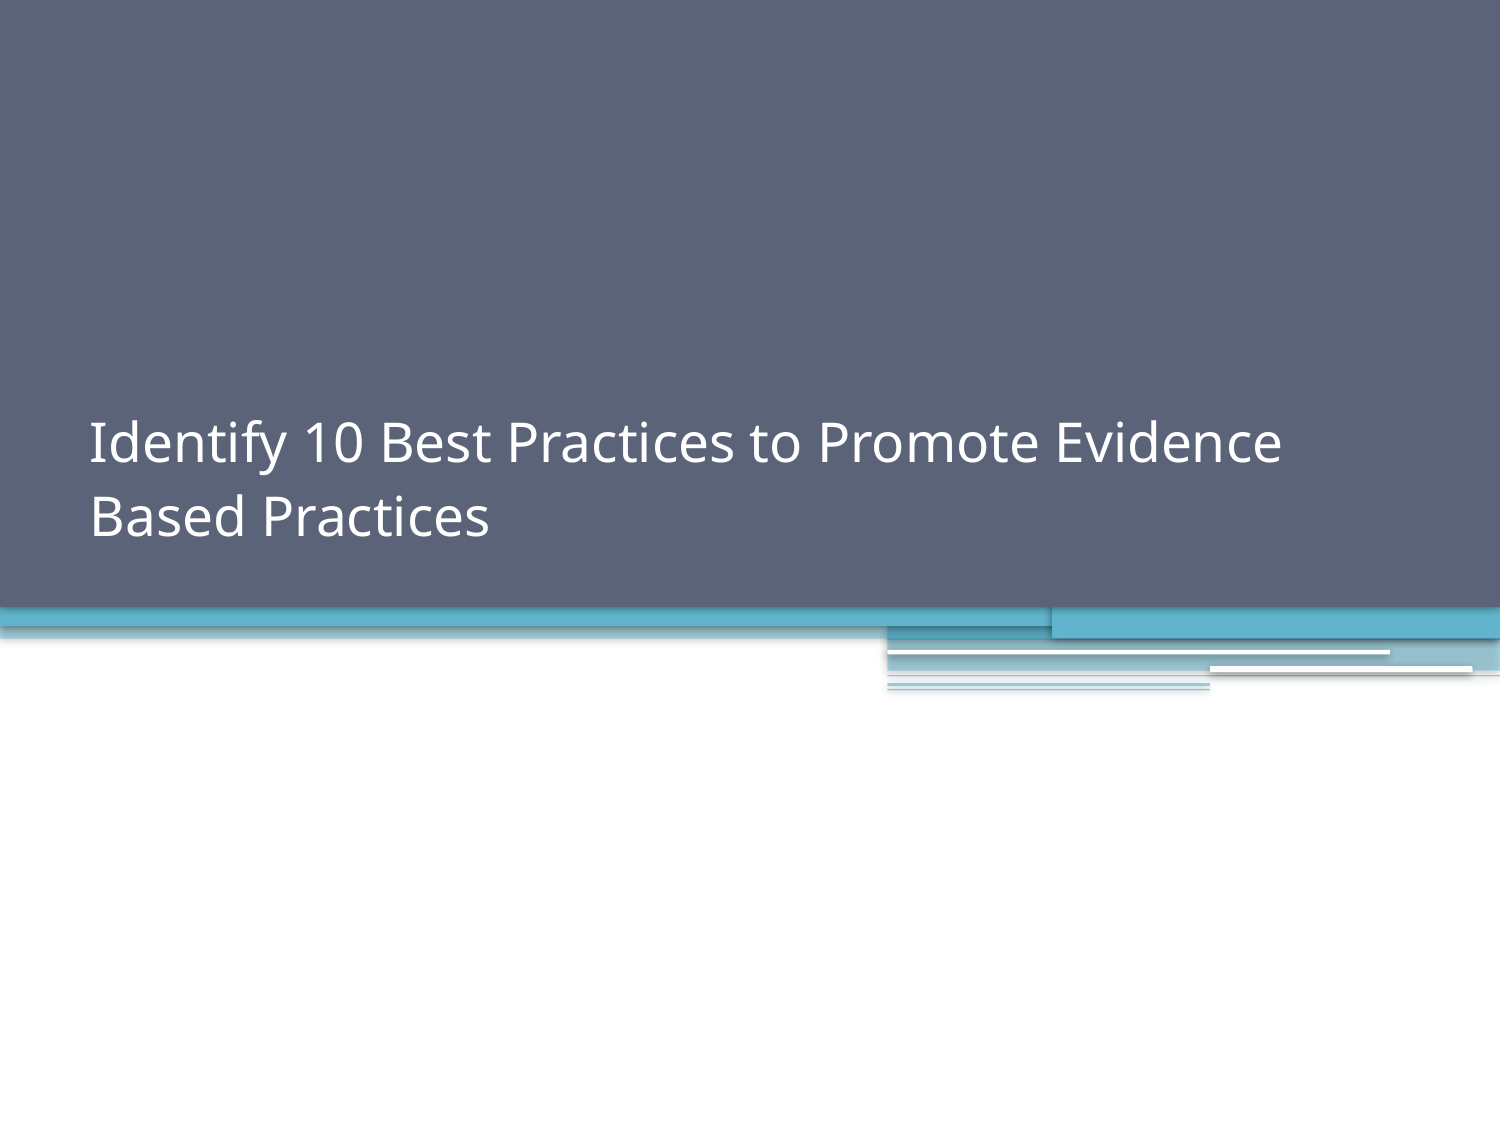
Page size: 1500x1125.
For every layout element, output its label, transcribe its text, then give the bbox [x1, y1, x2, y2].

title Identify 10 Best Practices to Promote Evidence Based Practices [75, 394, 1463, 636]
